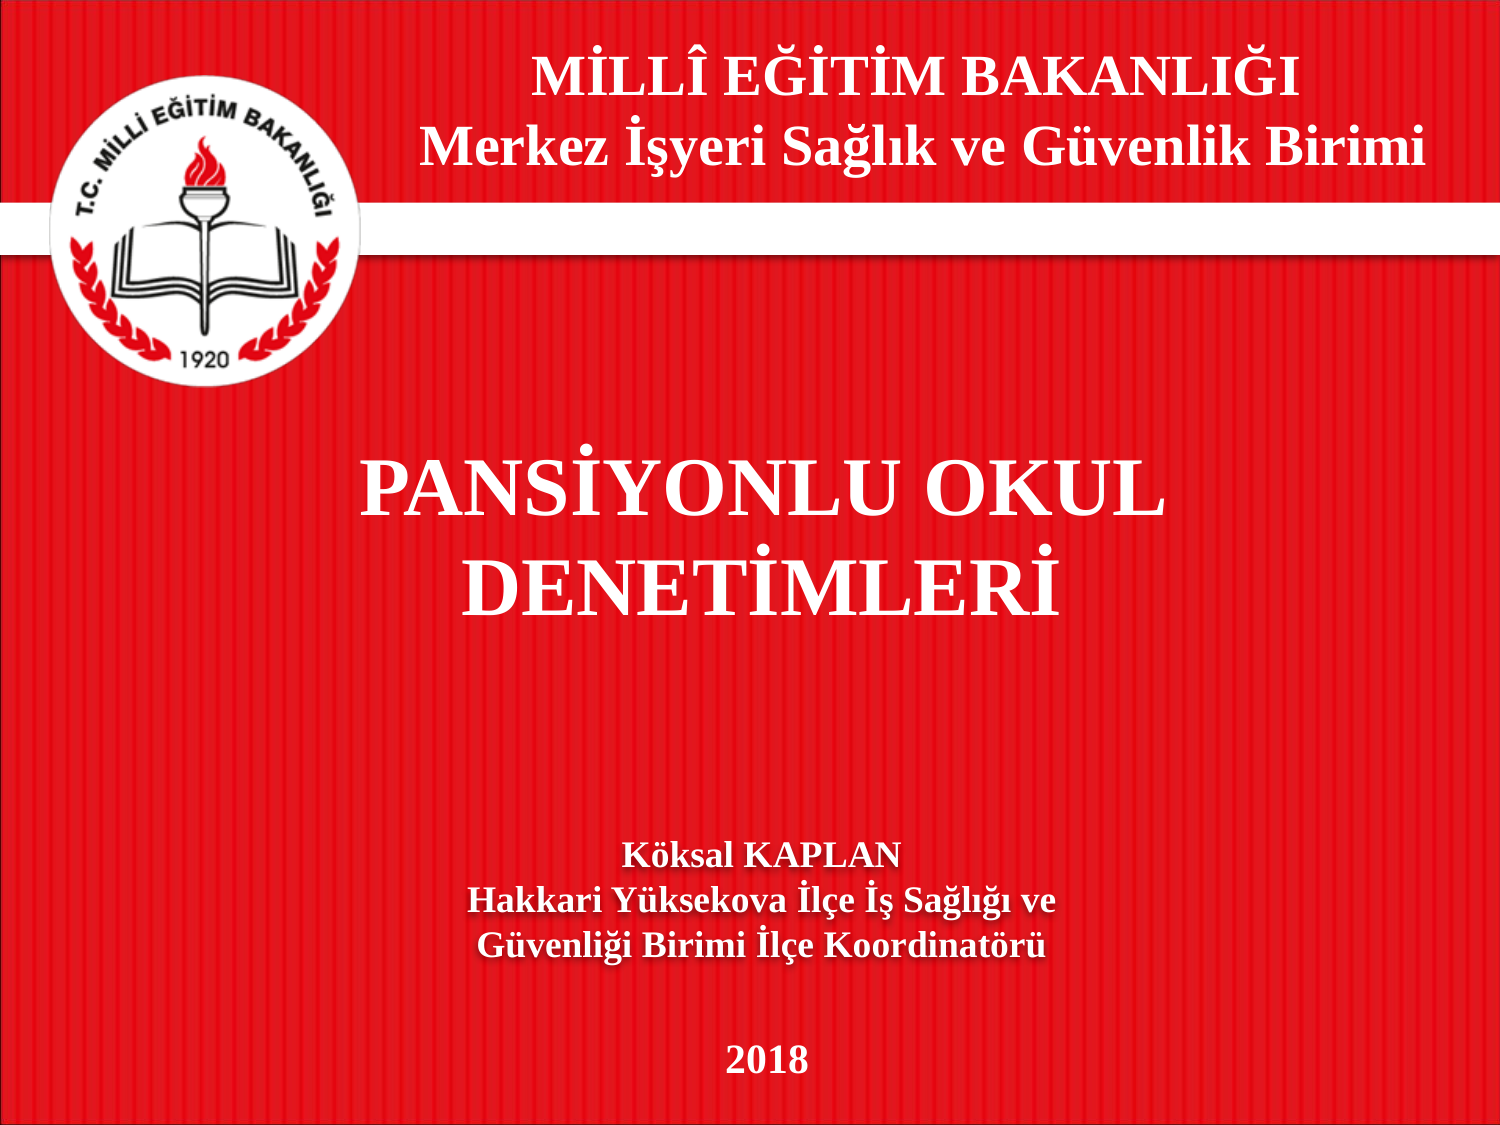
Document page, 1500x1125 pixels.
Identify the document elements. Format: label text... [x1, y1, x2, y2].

picture [0, 0, 1500, 1125]
text_box PANSİYONLU OKUL DENETİMLERİ 2018 [64, 184, 1459, 1090]
text_box Köksal KAPLAN Hakkari Yüksekova İlçe İş Sağlığı ve Güvenliği Birimi İlçe Koordinatörü [410, 821, 1114, 973]
text_box MİLLÎ EĞİTİM BAKANLIĞI Merkez İşyeri Sağlık ve Güvenlik Birimi [373, 29, 1473, 185]
